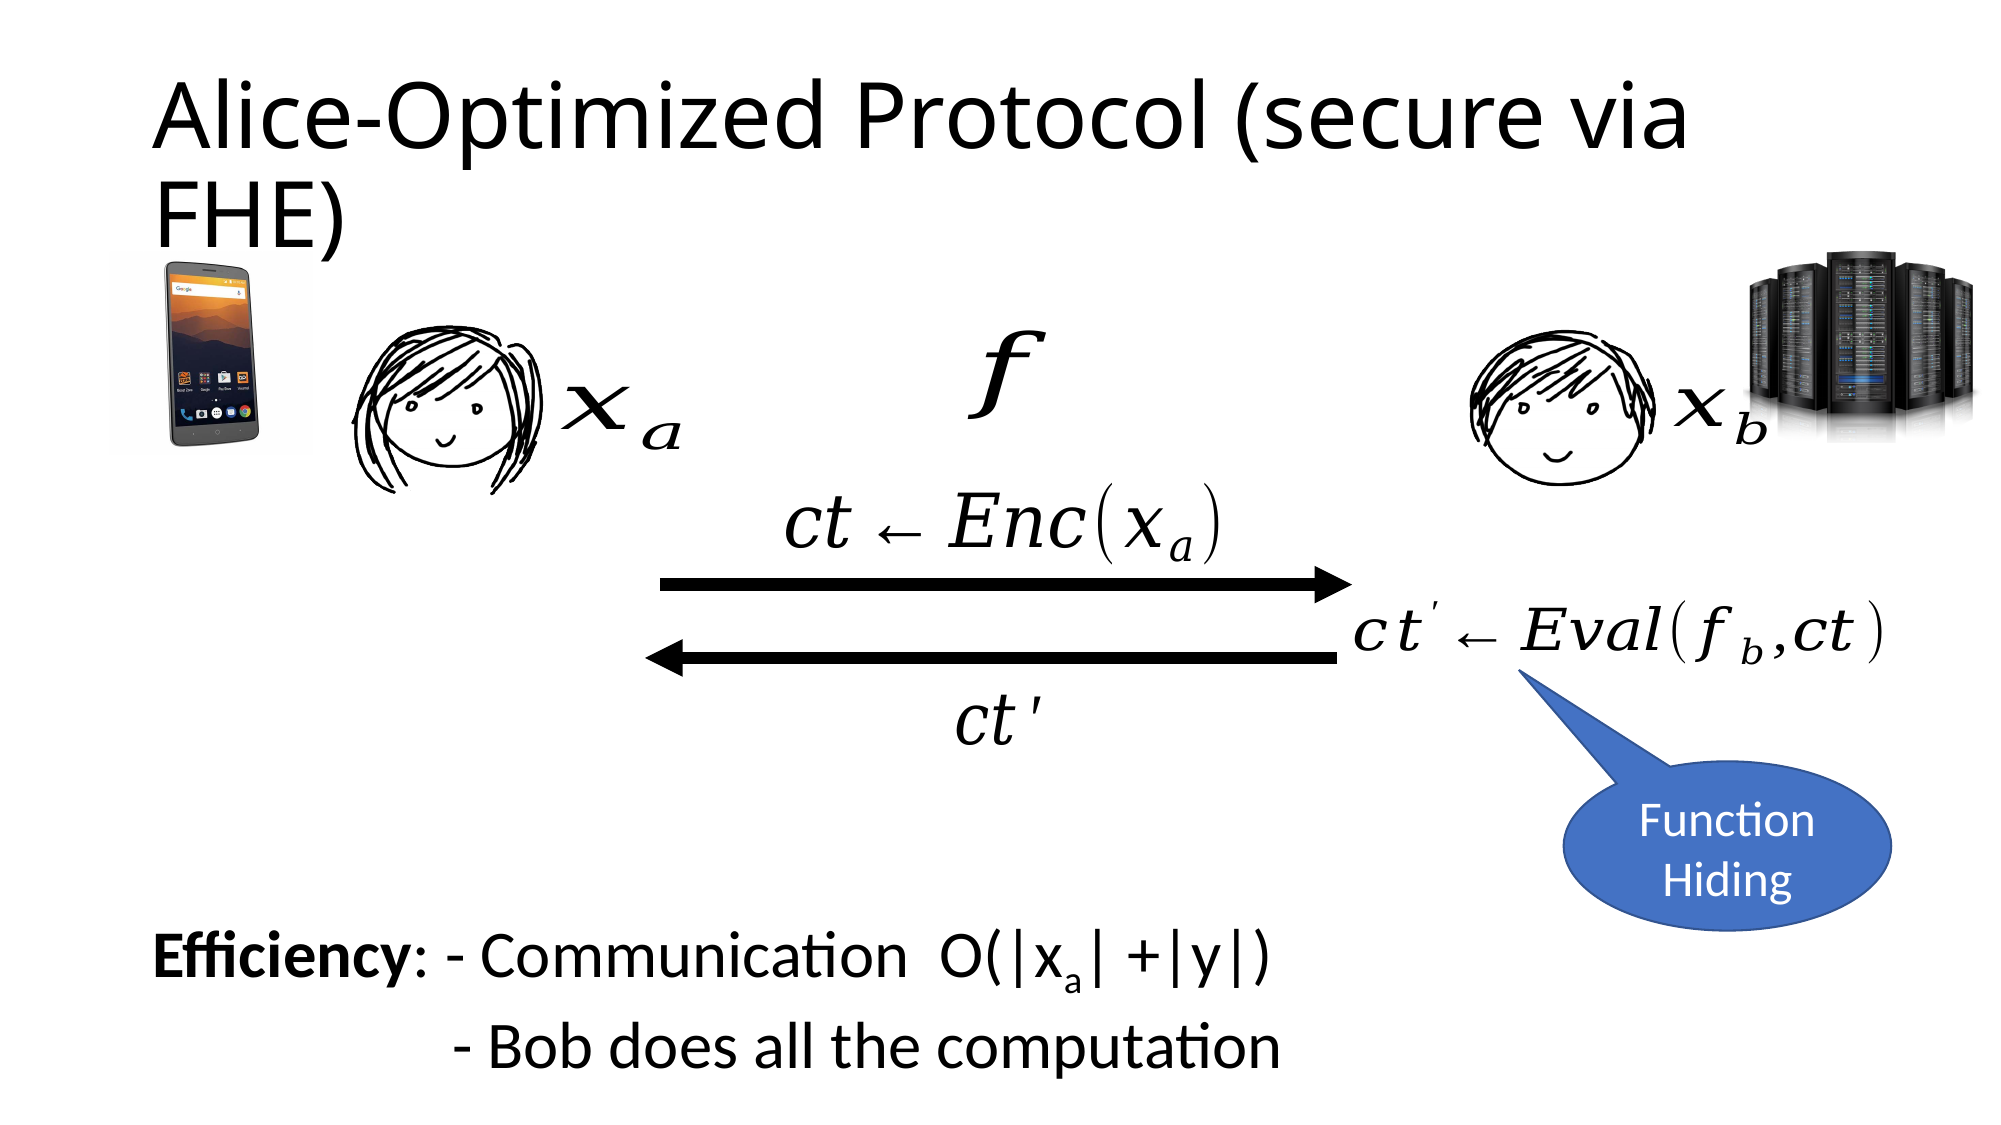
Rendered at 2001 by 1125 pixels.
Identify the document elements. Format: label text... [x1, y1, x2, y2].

picture [1742, 239, 1982, 443]
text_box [246, 315, 1768, 896]
text_box Efficiency: - Communication O(|xa| +|y|) - Bob does all the computation [137, 903, 1404, 1125]
picture [109, 251, 313, 455]
title Alice-Optimized Protocol (secure via FHE) [137, 59, 1863, 278]
text_box Function Hiding [1593, 762, 1893, 932]
